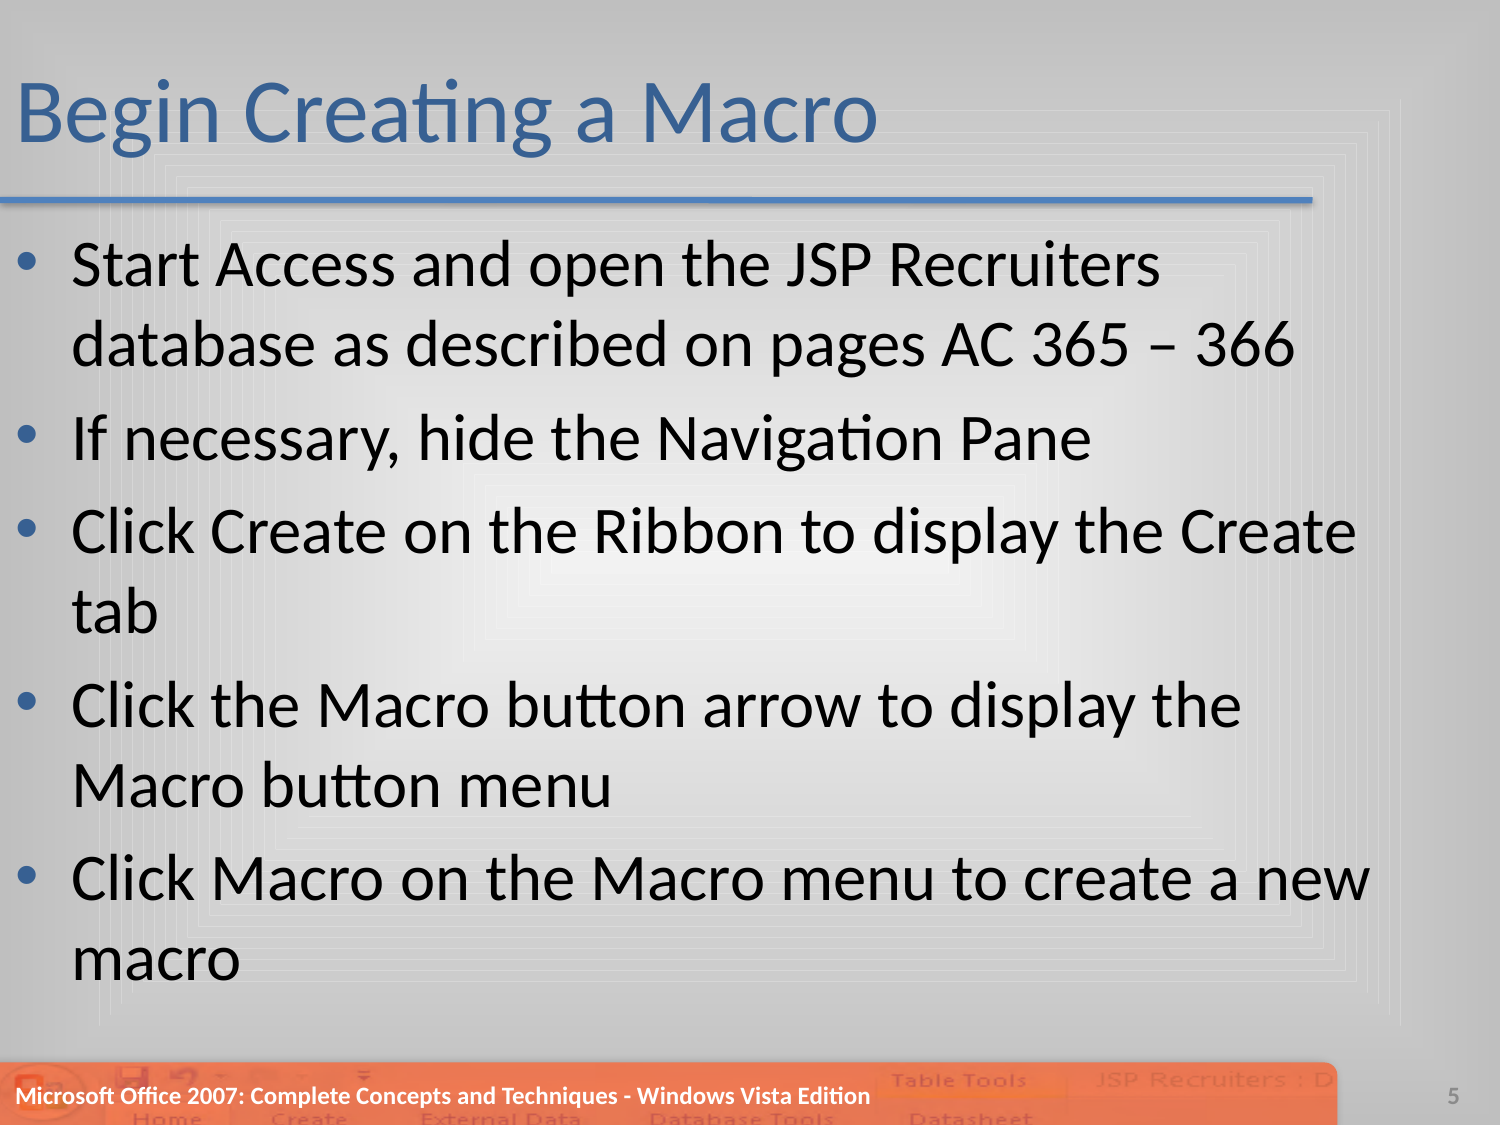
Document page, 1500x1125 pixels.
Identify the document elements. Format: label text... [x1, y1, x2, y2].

title Begin Creating a Macro [0, 12, 1426, 201]
picture [0, 1062, 1338, 1125]
slide_number 5 [1400, 1065, 1475, 1125]
footer Microsoft Office 2007: Complete Concepts and Techniques - Windows Vista Edition [0, 1065, 1300, 1125]
list Start Access and open the JSP Recruiters database as described on pages AC 365 – 366 If necessary, hide the Navigation Pane Click Create on the Ribbon to display the Create tab Click the Macro button arrow to display the Macro button menu Click Macro on the Macro menu to create a new macro [0, 212, 1426, 1006]
